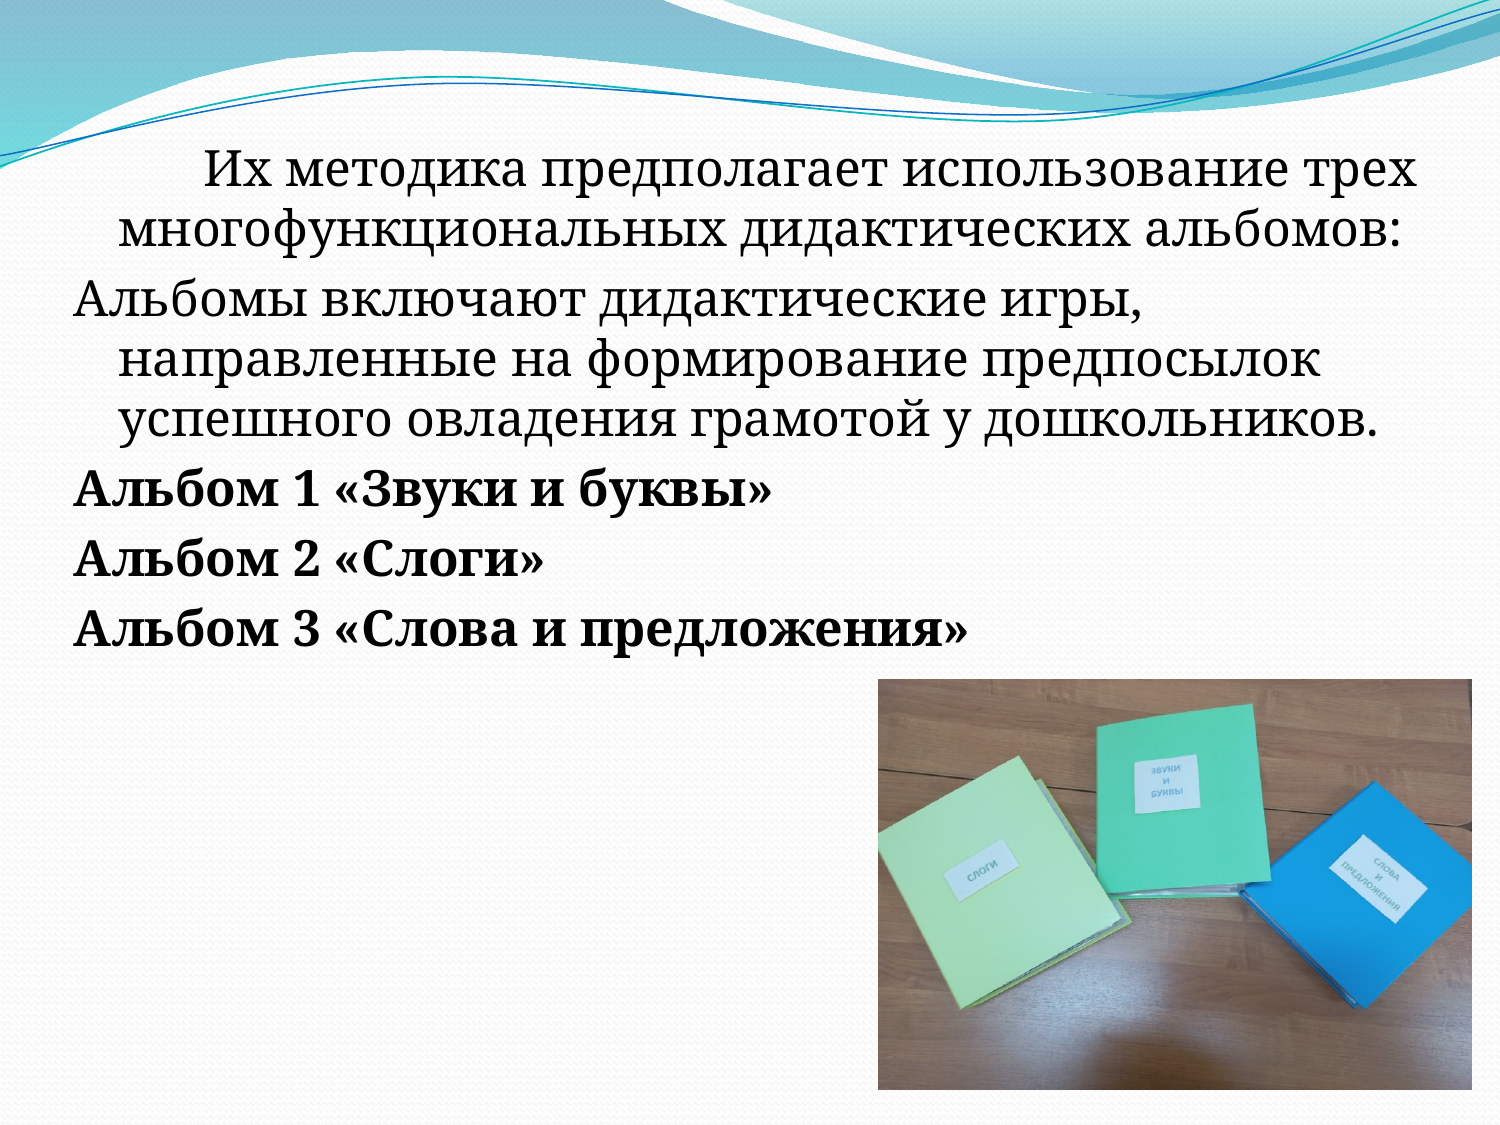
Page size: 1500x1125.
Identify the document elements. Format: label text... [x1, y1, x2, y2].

list Их методика предполагает использование трех многофункциональных дидактических альбомов: Альбомы включают дидактические игры, направленные на формирование предпосылок успешного овладения грамотой у дошкольников. Альбом 1 «Звуки и буквы» Альбом 2 «Слоги» Альбом 3 «Слова и предложения» [58, 128, 1500, 856]
picture [878, 679, 1472, 1091]
